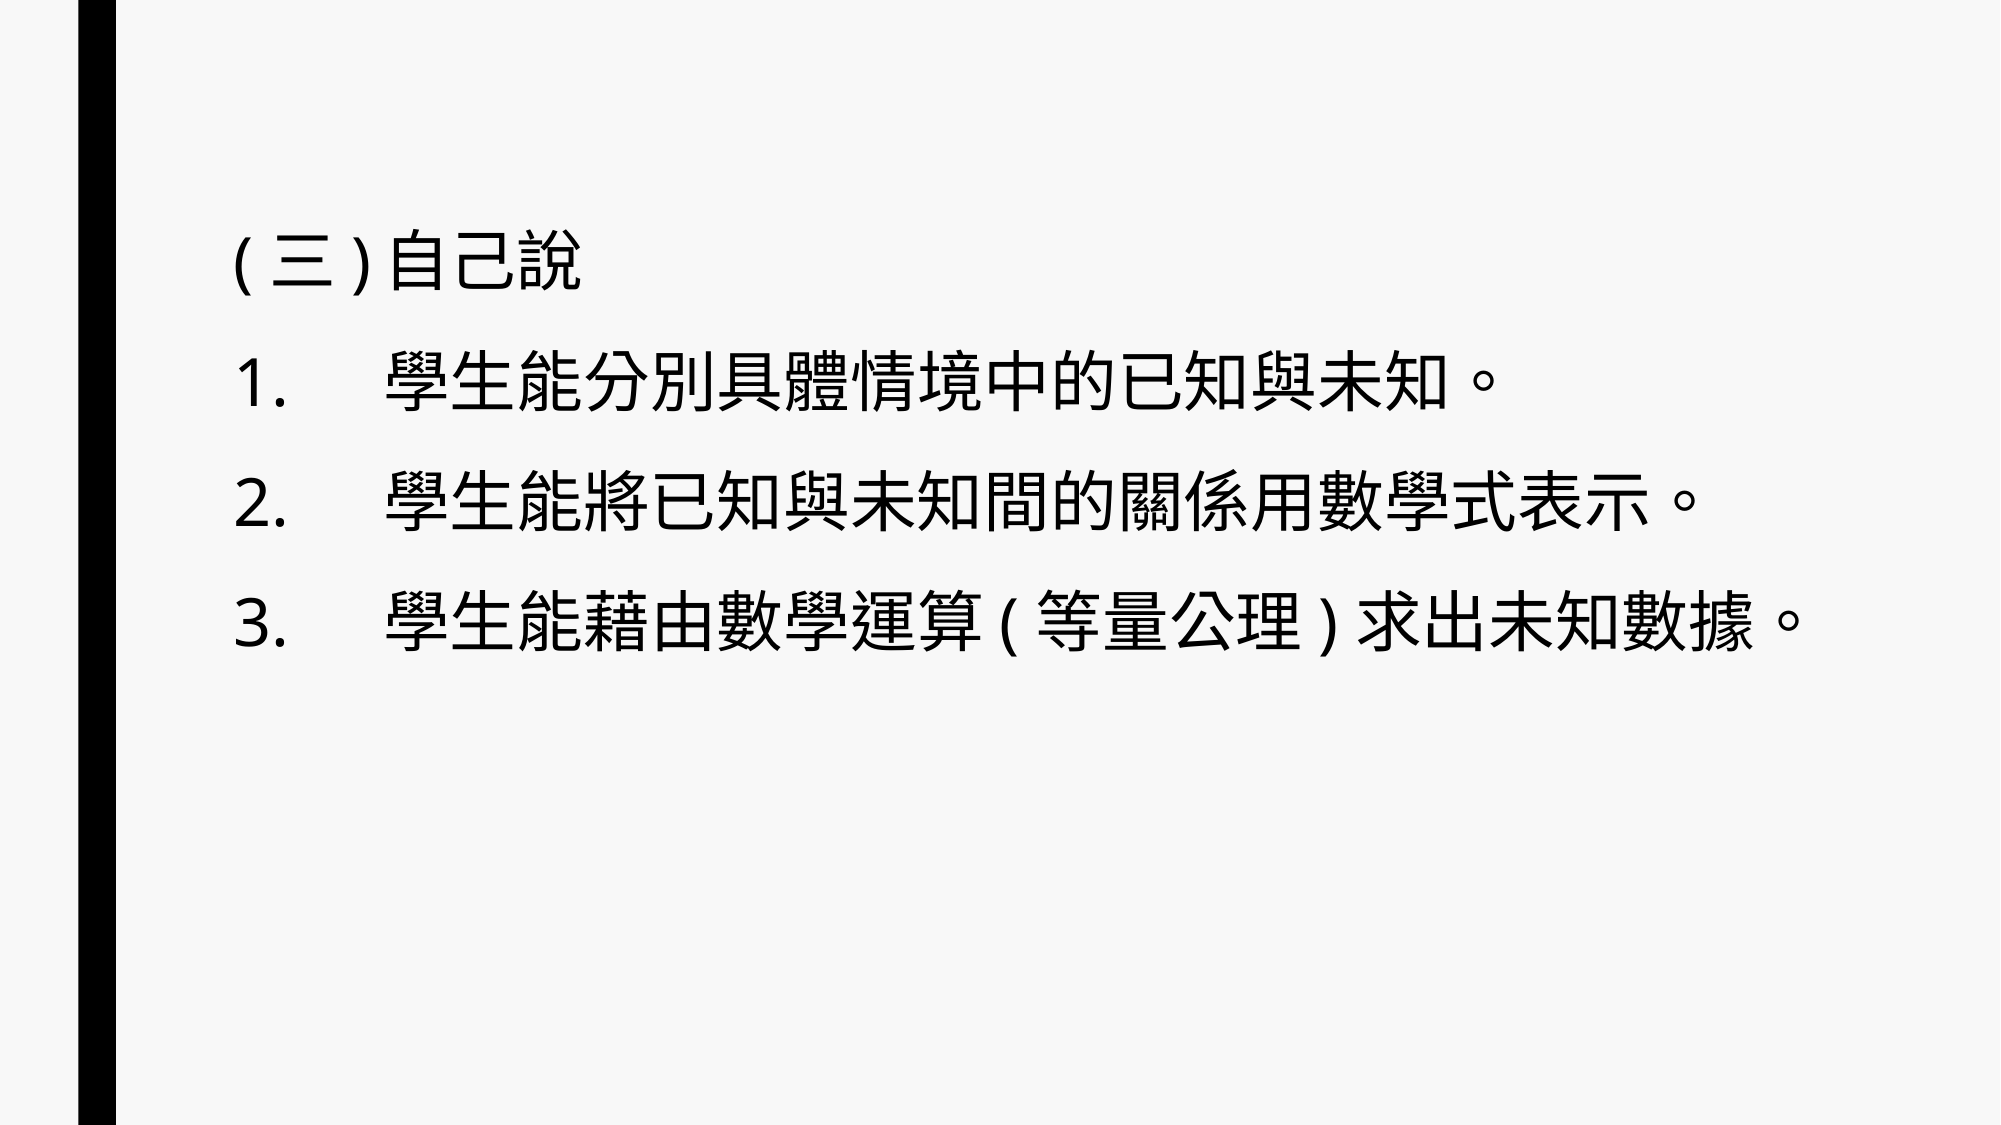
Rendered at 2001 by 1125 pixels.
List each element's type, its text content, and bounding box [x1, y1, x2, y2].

title (三) 自己說 1. 學生能分別具體情境中的已知與未知。 2. 學生能將已知與未知間的關係用數學式表示。 3. 學生能藉由數學運算(等量公理)求出未知數據。 [218, 51, 1911, 1002]
